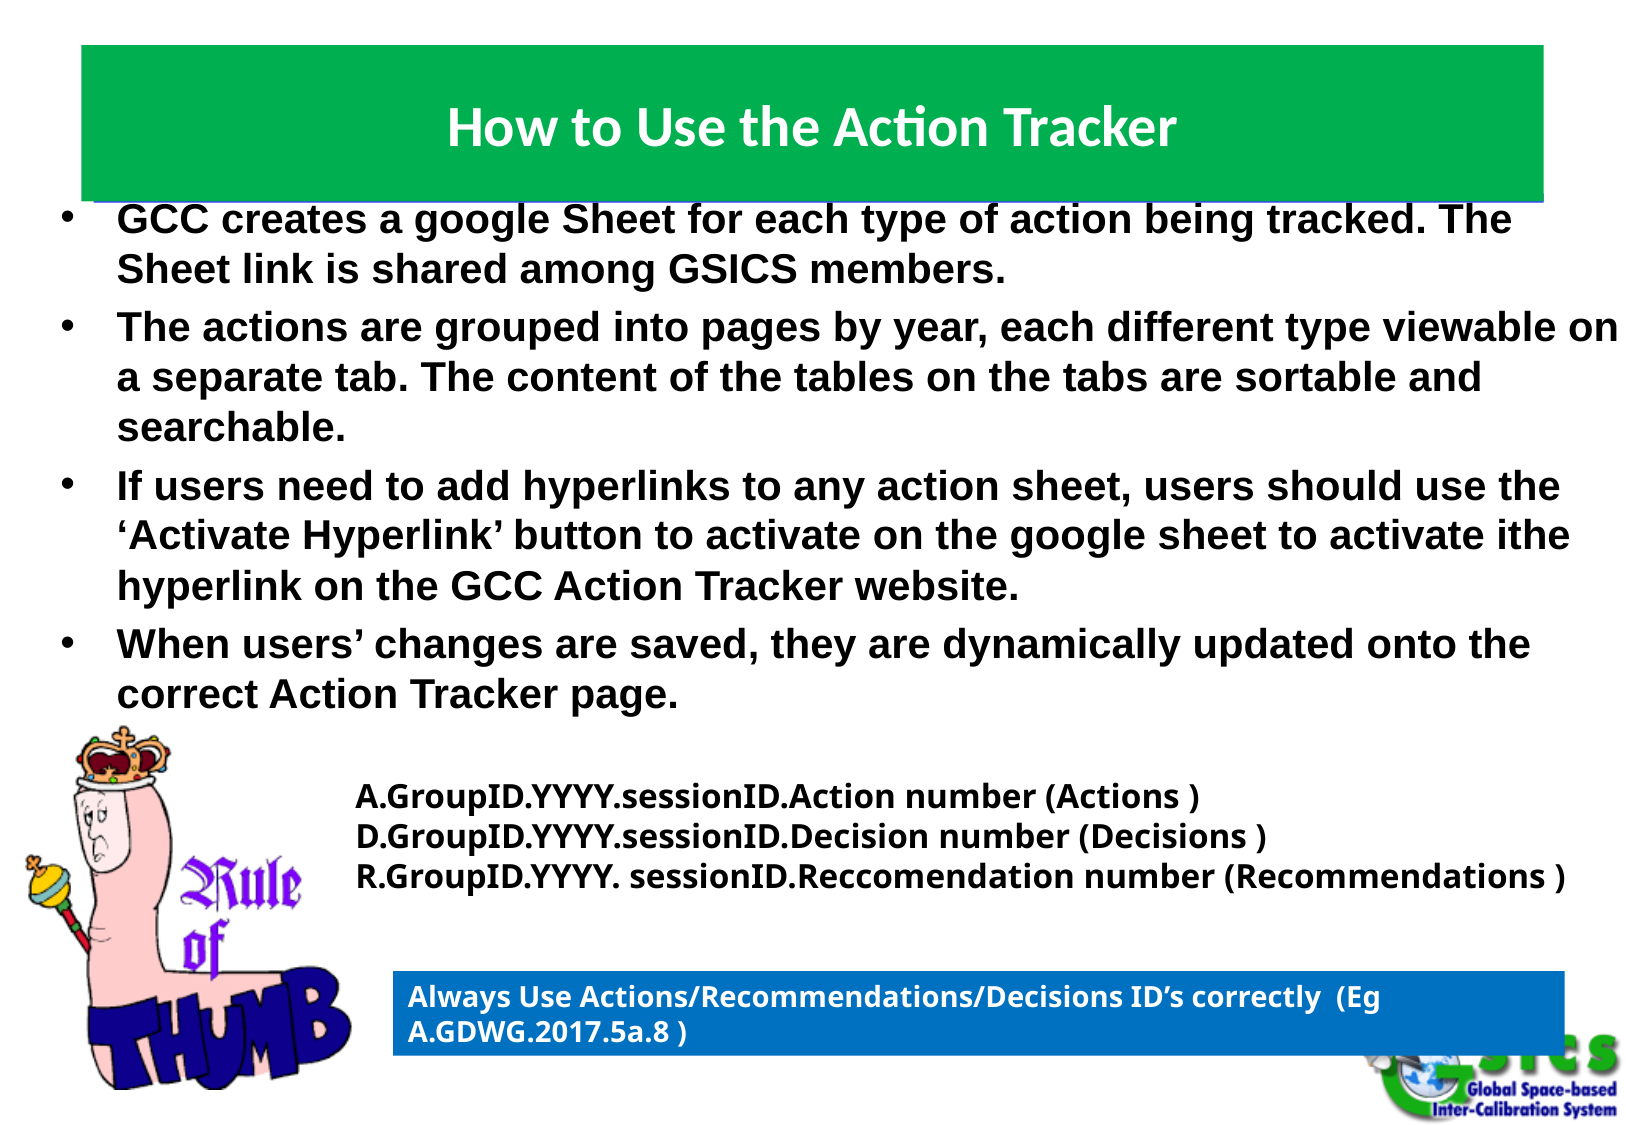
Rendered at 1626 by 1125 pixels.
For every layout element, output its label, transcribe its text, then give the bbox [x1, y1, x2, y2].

picture [1343, 1010, 1625, 1125]
text_box A.GroupID.YYYY.sessionID.Action number (Actions ) D.GroupID.YYYY.sessionID.Decision number (Decisions ) R.GroupID.YYYY. sessionID.Reccomendation number (Recommendations ) [362, 767, 1625, 943]
text_box Always Use Actions/Recommendations/Decisions ID’s correctly (Eg A.GDWG.2017.5a.8 ) [393, 971, 1565, 1056]
text_box GCC creates a google Sheet for each type of action being tracked. The Sheet link is shared among GSICS members. The actions are grouped into pages by year, each different type viewable on a separate tab. The content of the tables on the tabs are sortable and searchable. If users need to add hyperlinks to any action sheet, users should use the ‘Activate Hyperlink’ button to activate on the google sheet to activate ithe hyperlink on the GCC Action Tracker website. When users’ changes are saved, they are dynamically updated onto the correct Action Tracker page. [45, 184, 1625, 413]
picture [24, 718, 358, 1090]
title How to Use the Action Tracker [80, 44, 1544, 184]
